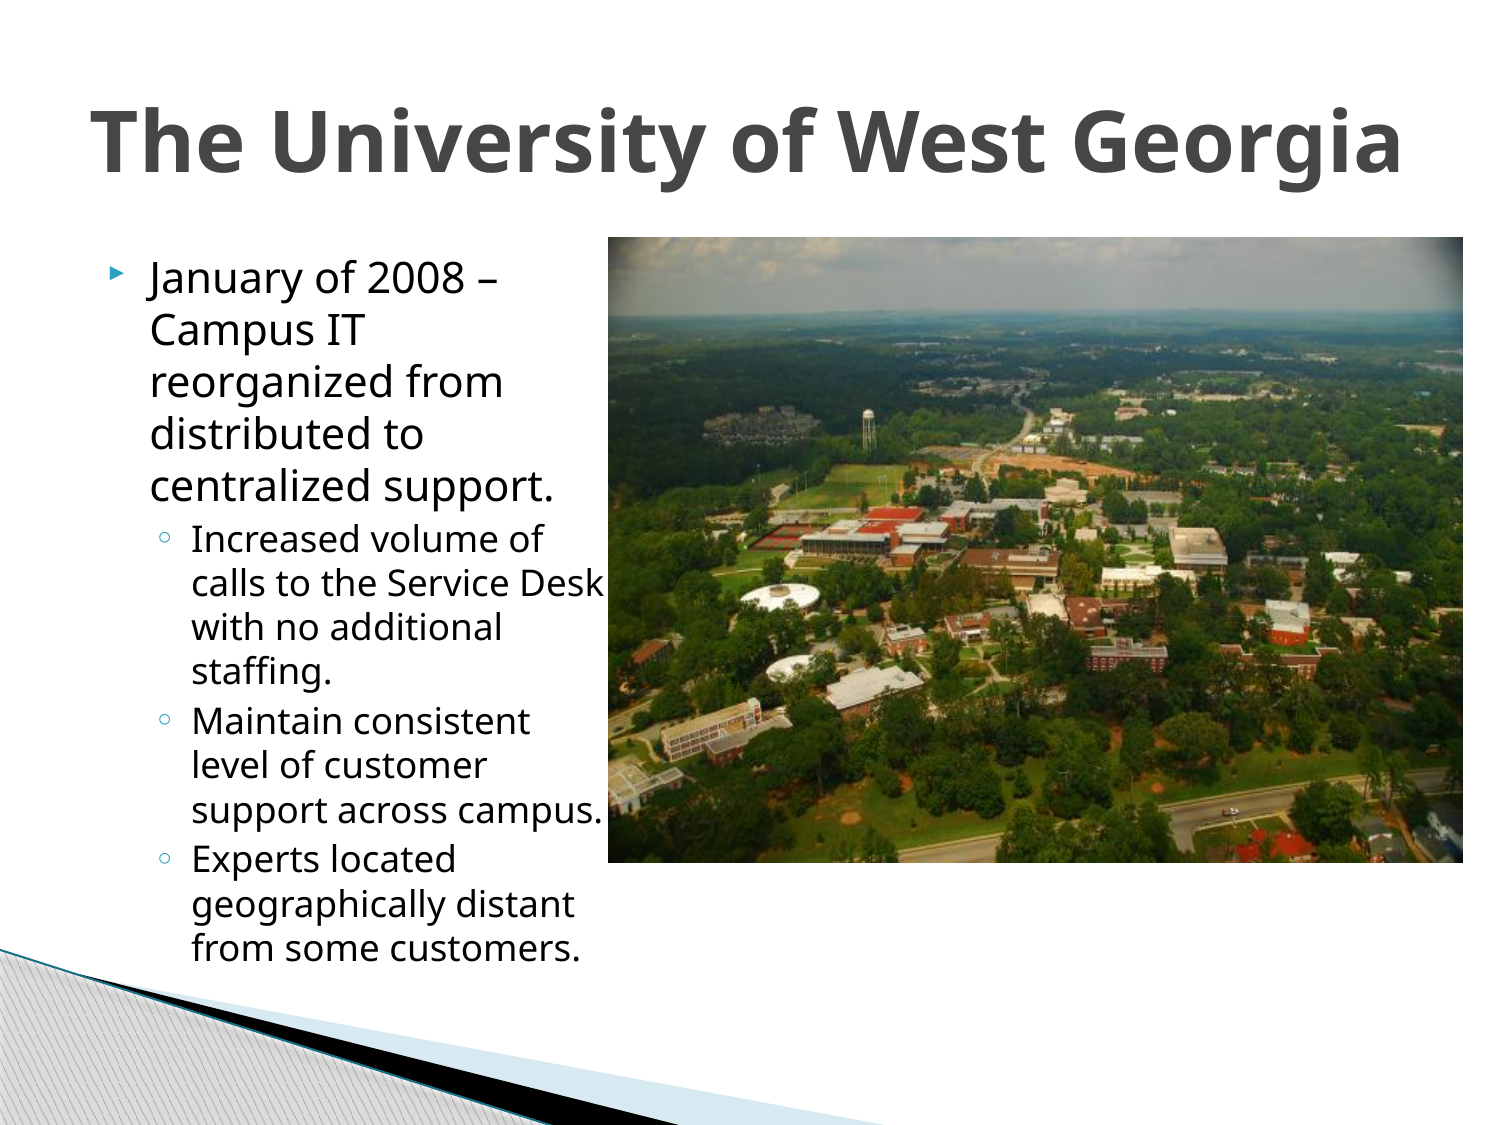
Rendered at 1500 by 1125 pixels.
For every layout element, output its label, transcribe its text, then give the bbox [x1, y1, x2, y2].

picture [608, 237, 1463, 863]
title The University of West Georgia [75, 45, 1425, 233]
list January of 2008 – Campus IT reorganized from distributed to centralized support. Increased volume of calls to the Service Desk with no additional staffing. Maintain consistent level of customer support across campus. Experts located geographically distant from some customers. [75, 243, 625, 986]
